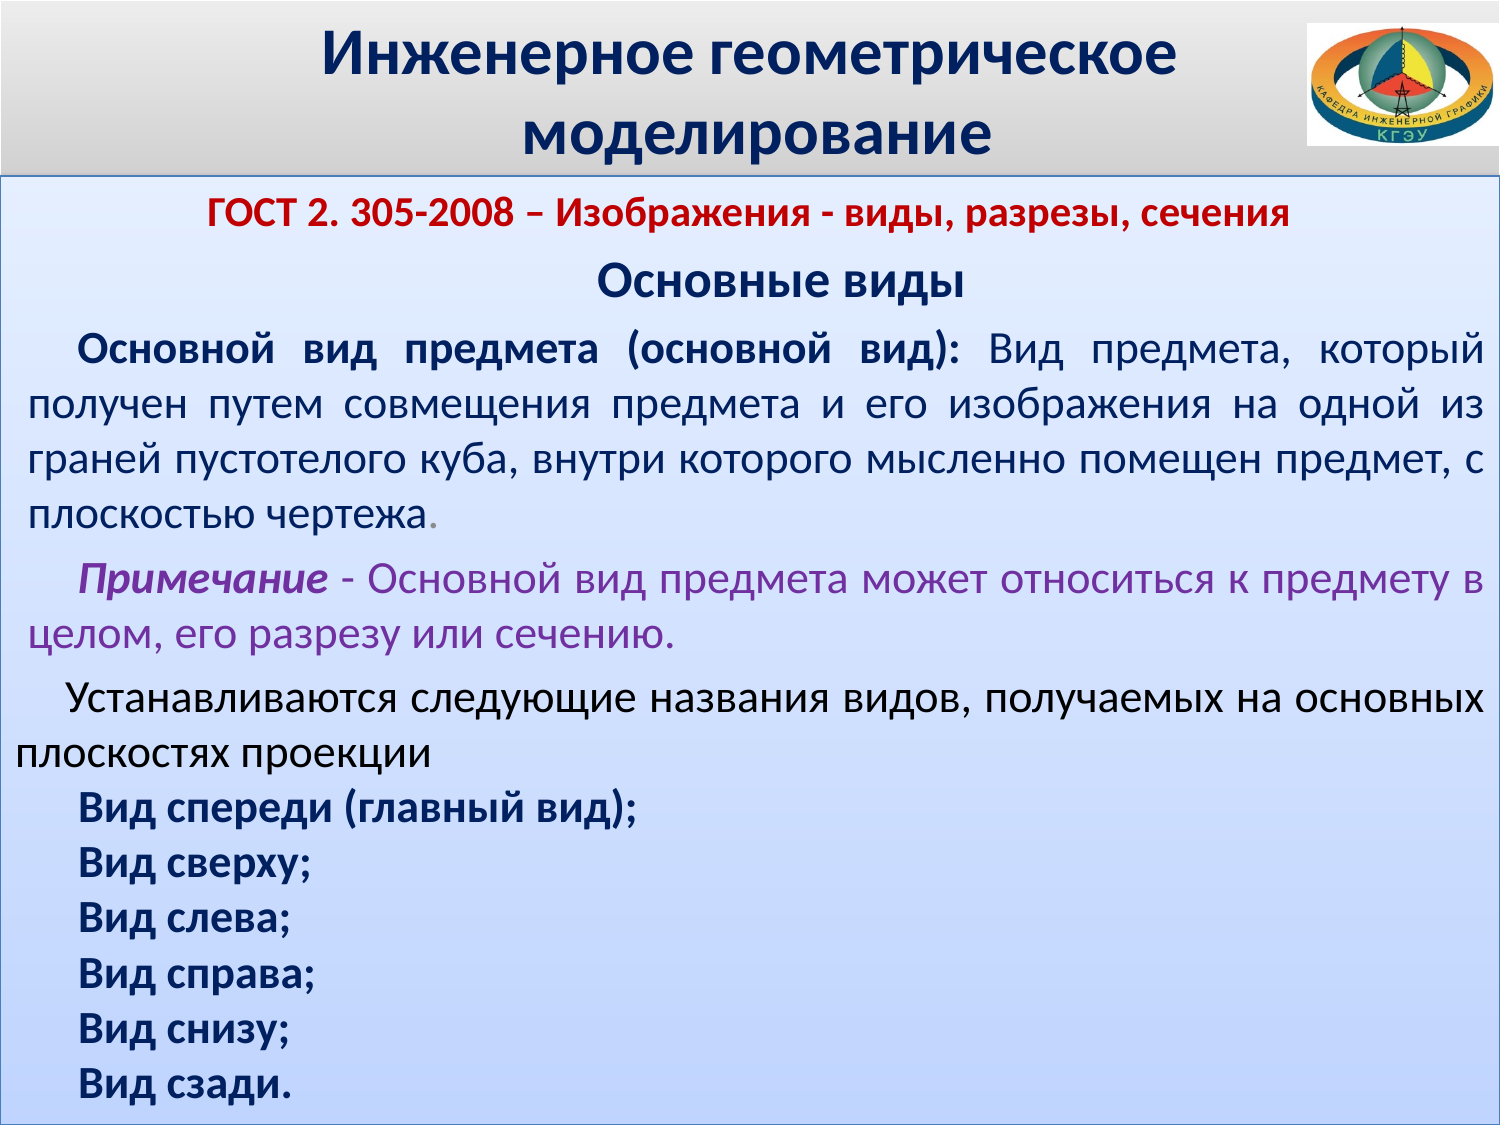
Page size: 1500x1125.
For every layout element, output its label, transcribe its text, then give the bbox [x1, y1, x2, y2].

title Инженерное геометрическое моделирование [0, 0, 1500, 174]
subtitle ГОСТ 2. 305-2008 – Изображения - виды, разрезы, сечения Основные виды Основной вид предмета (основной вид): Вид предмета, который получен путем совмещения предмета и его изображения на одной из граней пустотелого куба, внутри которого мысленно помещен предмет, с плоскостью чертежа. Примечание - Основной вид предмета может относиться к предмету в целом, его разрезу или сечению. Устанавливаются следующие названия видов, получаемых на основных плоскостях проекции Вид спереди (главный вид); Вид сверху; Вид слева; Вид справа; Вид снизу; Вид сзади. [0, 175, 1500, 1125]
picture [1304, 23, 1500, 153]
